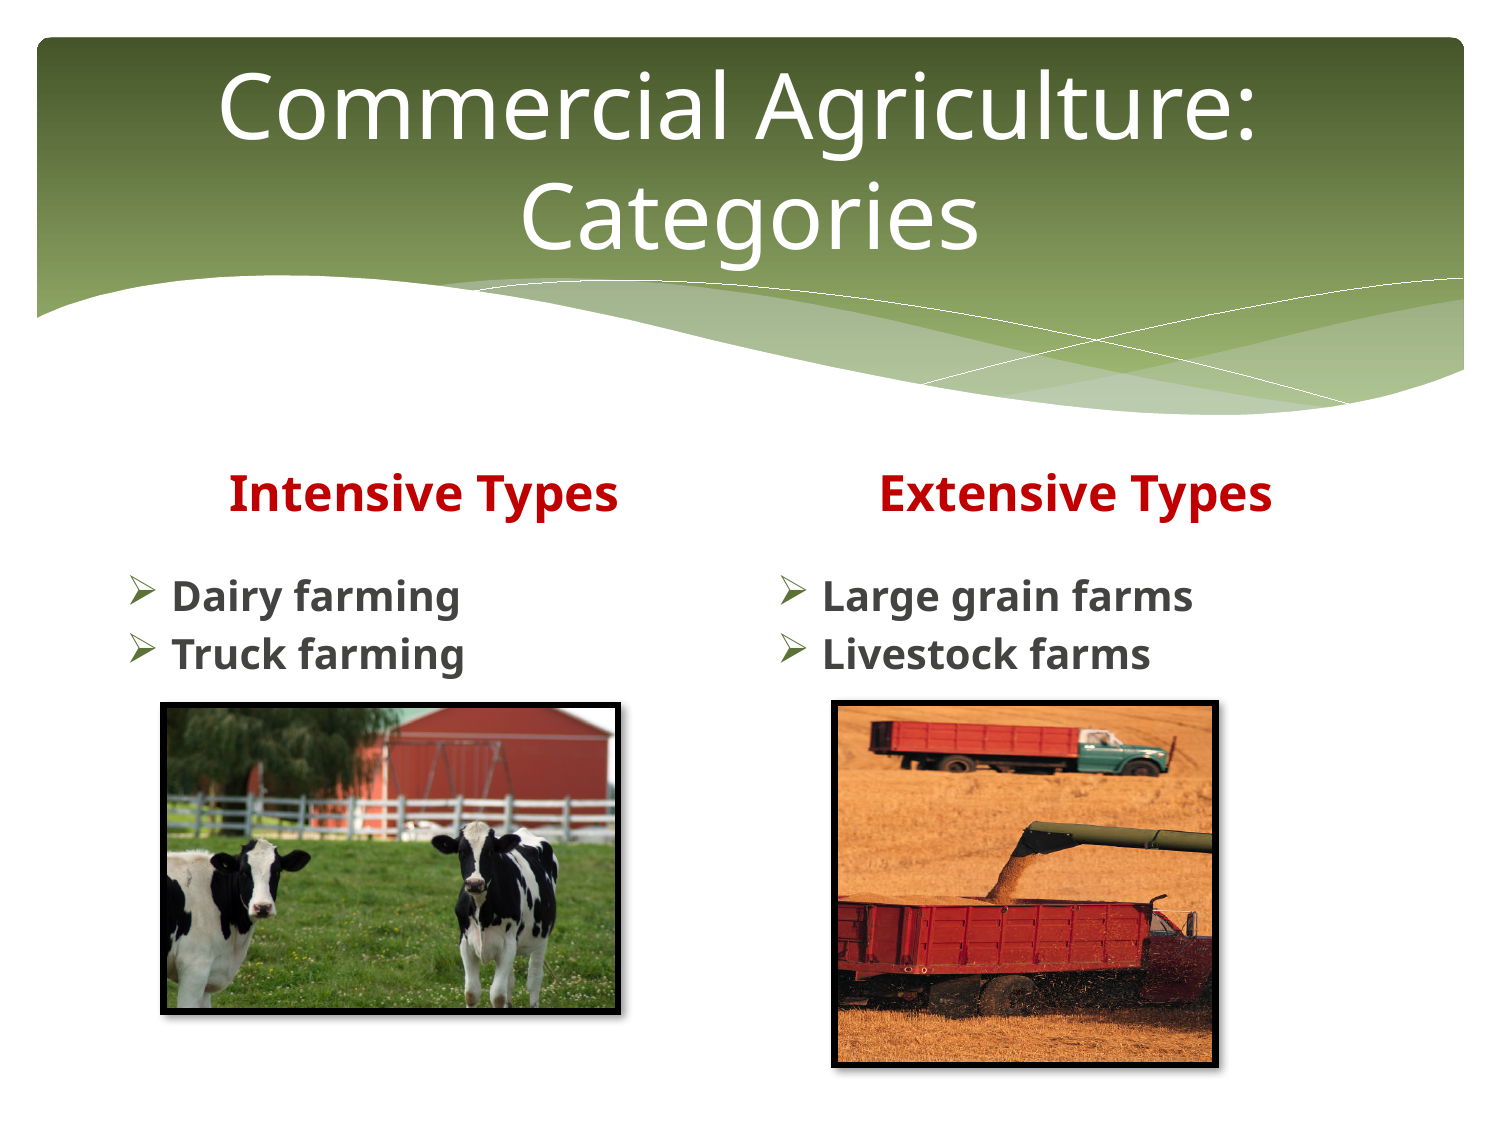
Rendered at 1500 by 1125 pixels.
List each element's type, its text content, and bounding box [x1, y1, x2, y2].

title Commercial Agriculture: Categories [74, 55, 1426, 262]
picture [166, 707, 616, 1009]
list Dairy farming Truck farming [110, 562, 738, 1006]
picture [837, 705, 1213, 1063]
list Intensive Types [110, 439, 739, 545]
list Extensive Types [762, 439, 1390, 545]
list Large grain farms Livestock farms [761, 562, 1390, 1006]
